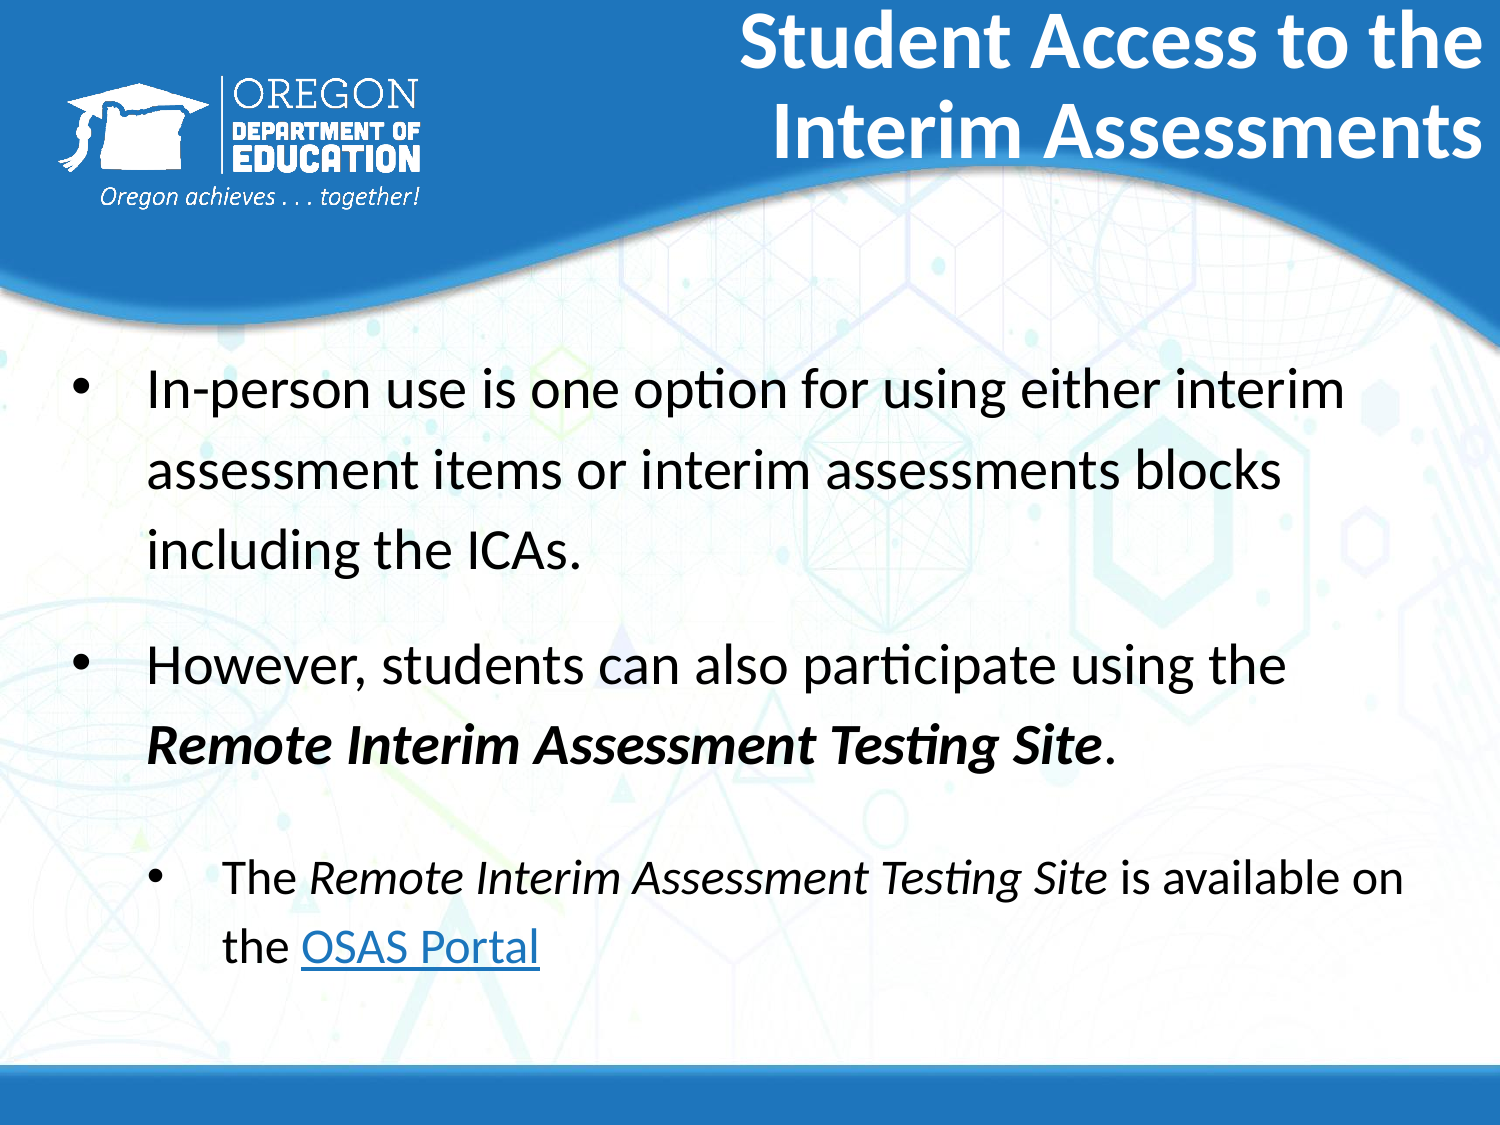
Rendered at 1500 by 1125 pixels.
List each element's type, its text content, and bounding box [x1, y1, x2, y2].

title Student Access to the Interim Assessments [519, 0, 1500, 174]
picture [0, 0, 1500, 1125]
list In-person use is one option for using either interim assessment items or interim assessments blocks including the ICAs. However, students can also participate using the Remote Interim Assessment Testing Site. The Remote Interim Assessment Testing Site is available on the OSAS Portal [56, 332, 1438, 1082]
